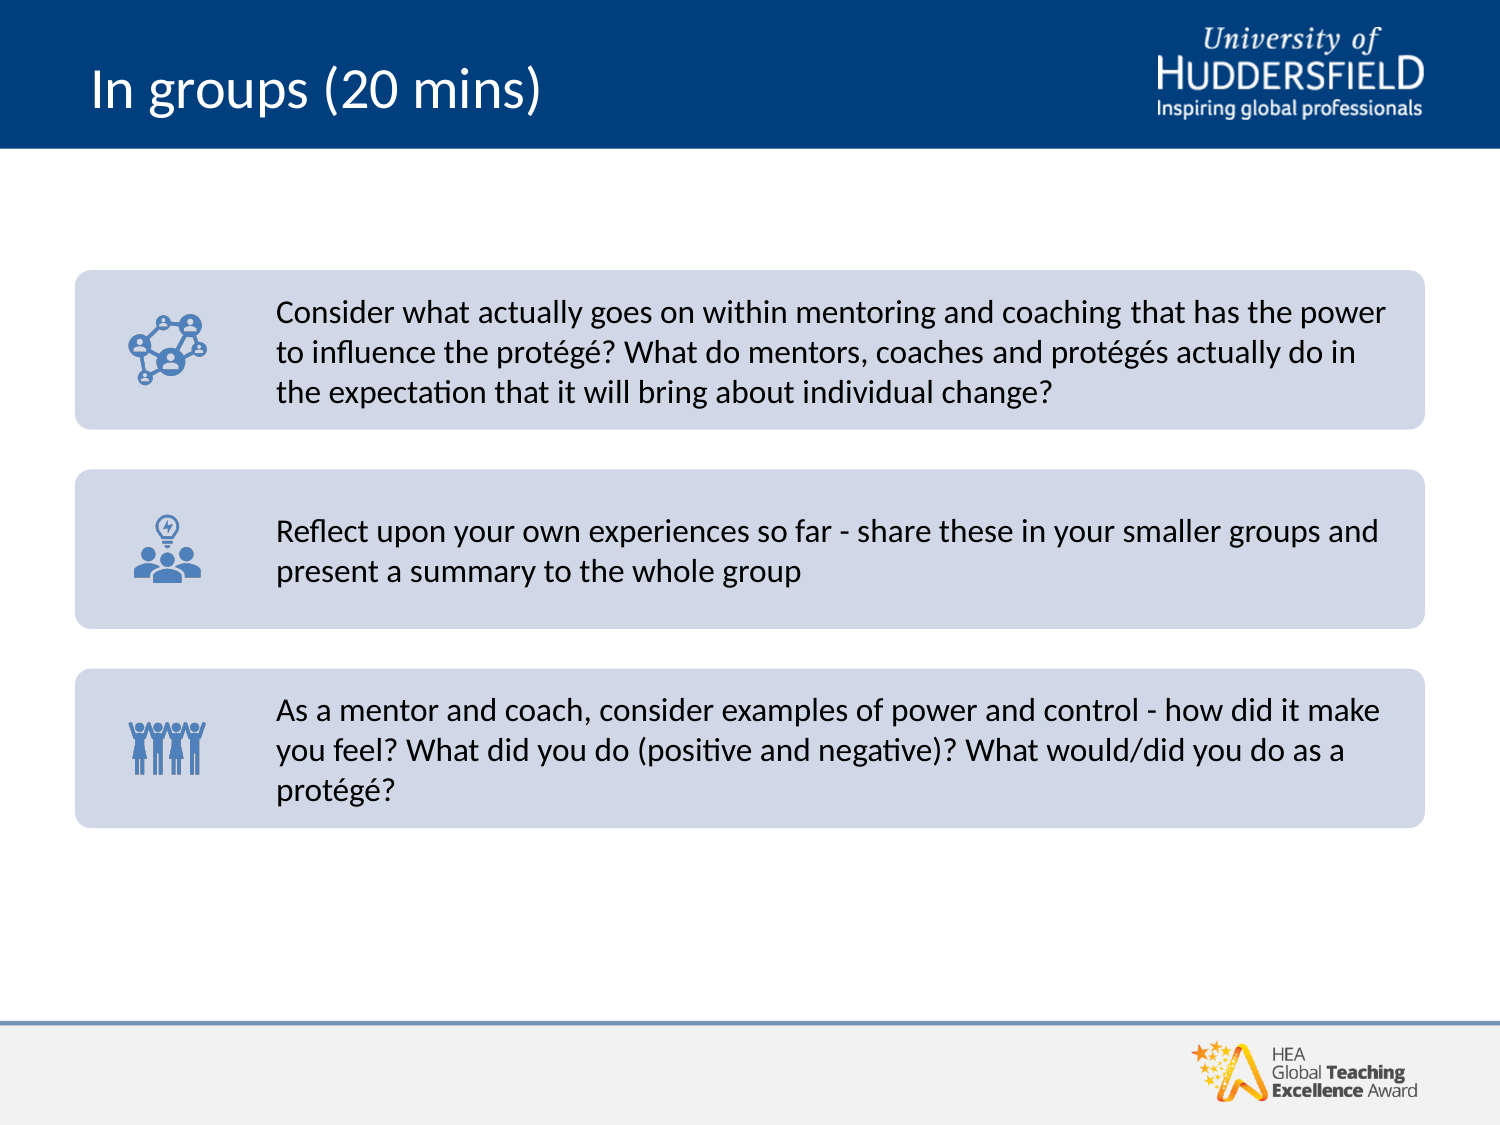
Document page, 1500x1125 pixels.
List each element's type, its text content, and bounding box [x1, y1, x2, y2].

picture [1158, 27, 1425, 121]
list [74, 269, 1426, 829]
picture [1187, 1034, 1424, 1112]
title In groups (20 mins) [75, 50, 1117, 129]
